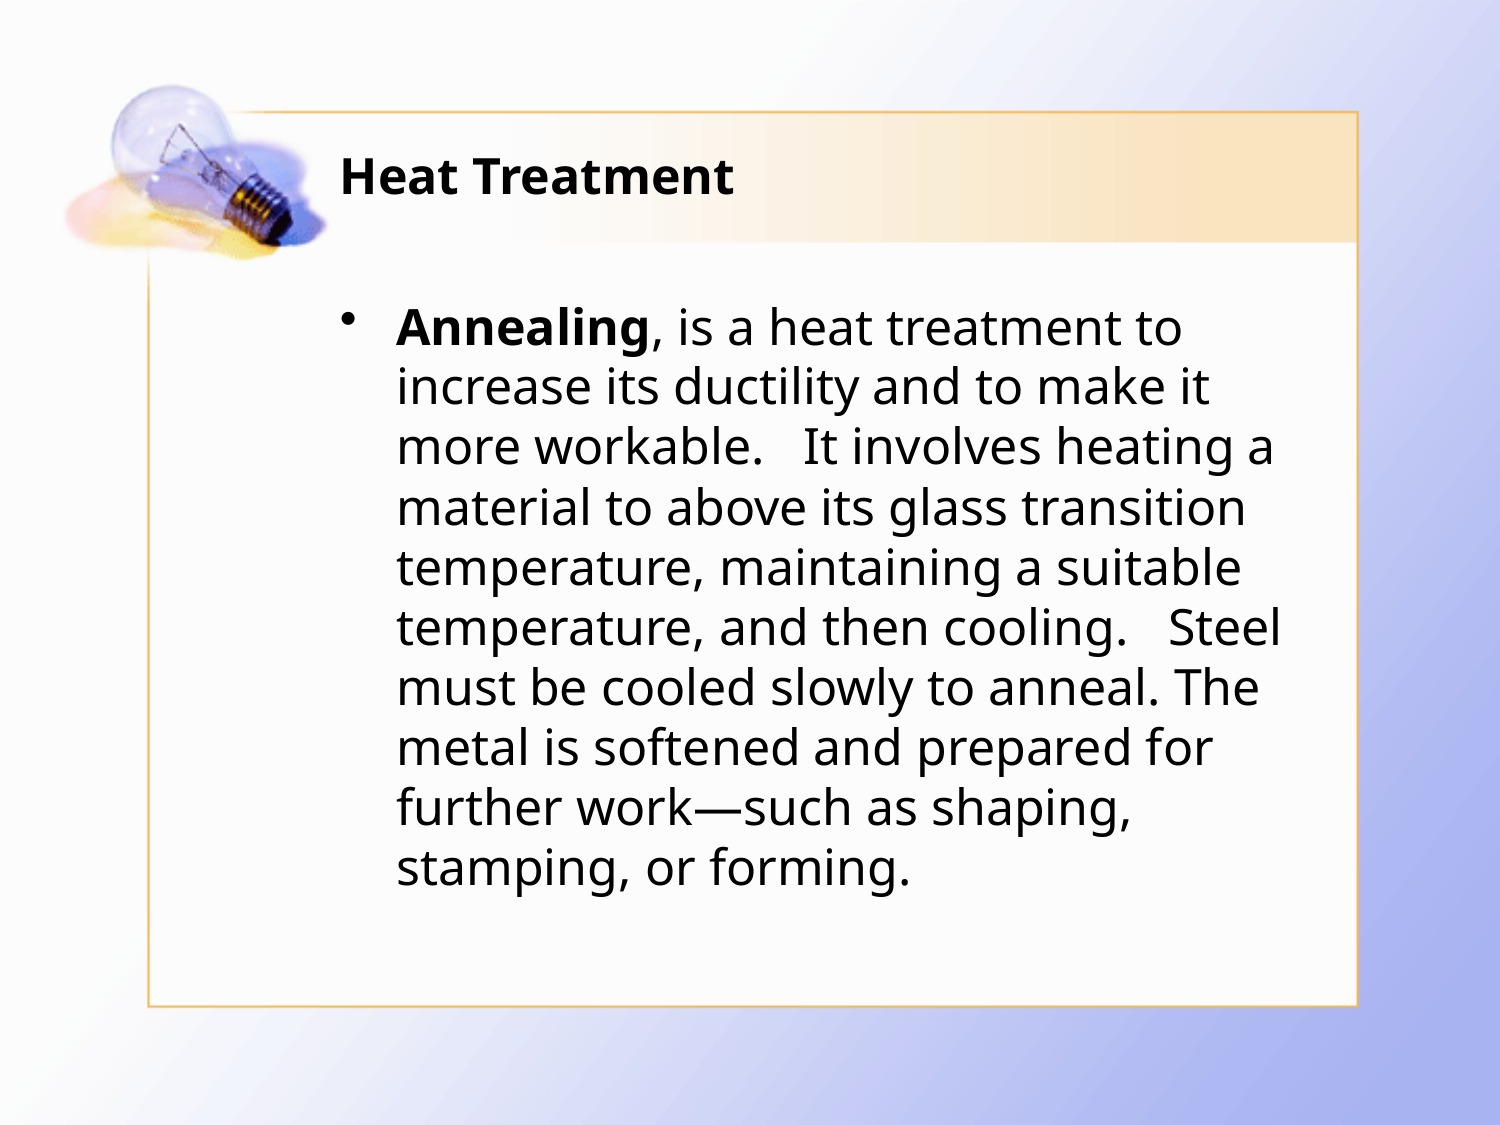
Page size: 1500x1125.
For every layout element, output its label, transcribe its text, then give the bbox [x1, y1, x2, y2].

title Heat Treatment [324, 134, 1326, 223]
picture [0, 0, 1500, 1125]
list Annealing, is a heat treatment to increase its ductility and to make it more workable. It involves heating a material to above its glass transition temperature, maintaining a suitable temperature, and then cooling. Steel must be cooled slowly to anneal. The metal is softened and prepared for further work—such as shaping, stamping, or forming. [324, 287, 1326, 926]
